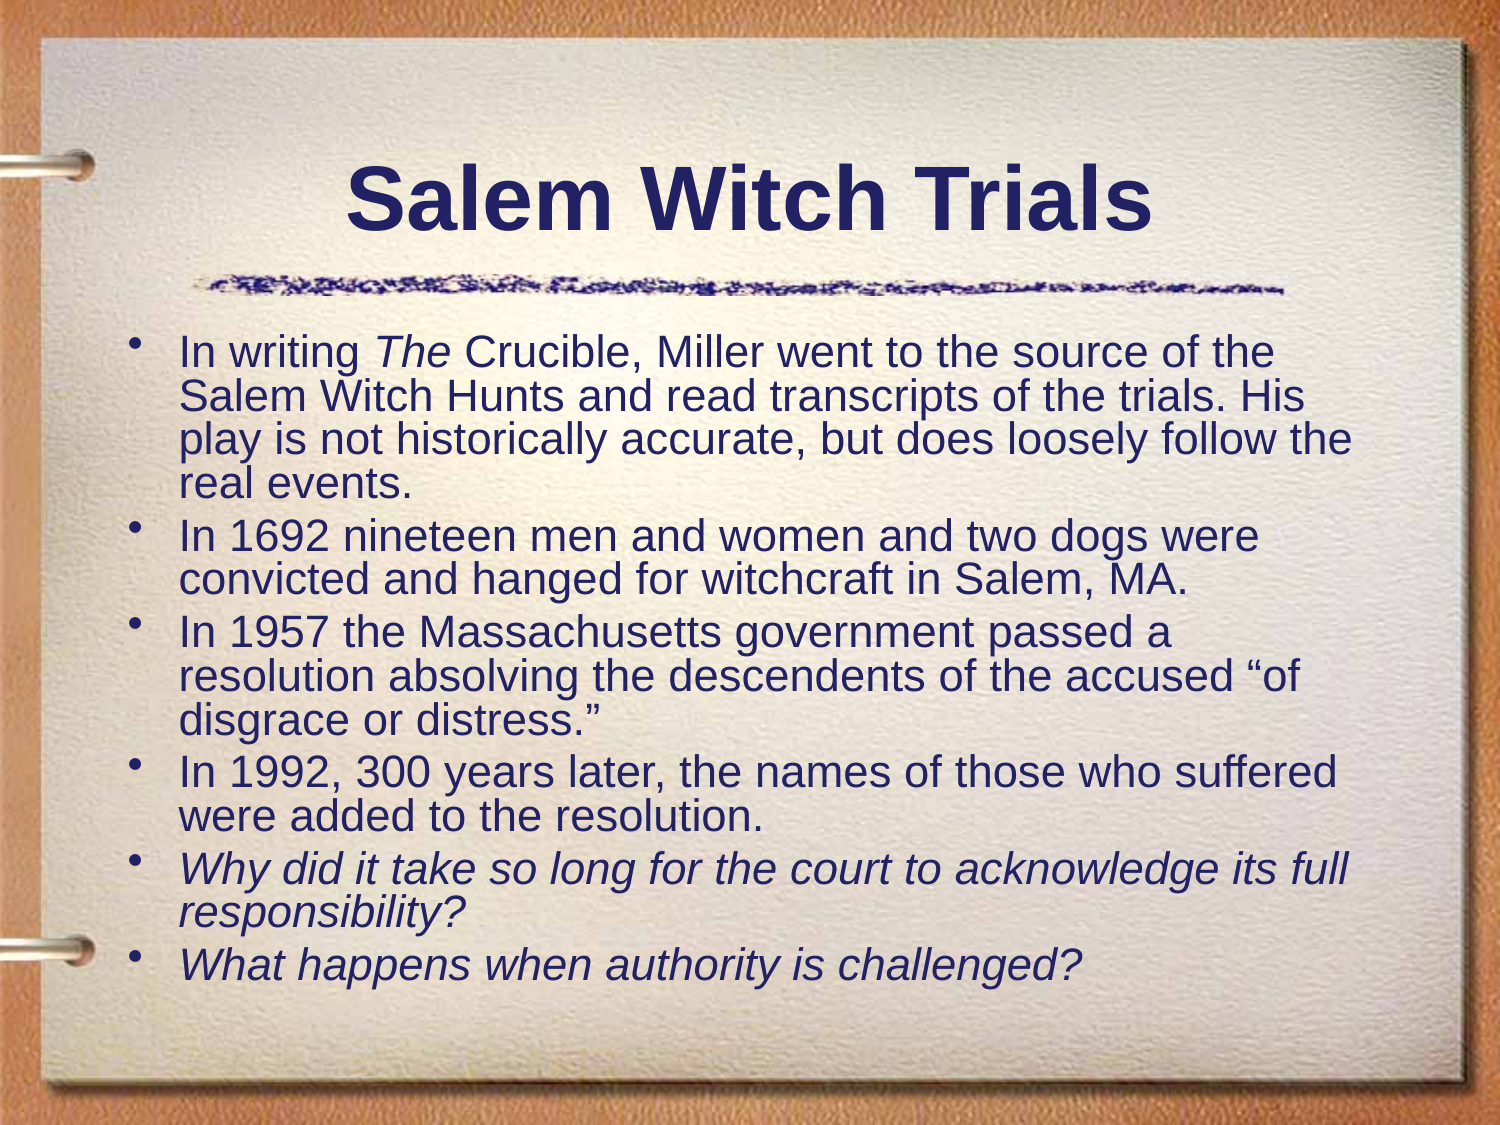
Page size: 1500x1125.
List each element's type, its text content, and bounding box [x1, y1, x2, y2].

list In writing The Crucible, Miller went to the source of the Salem Witch Hunts and read transcripts of the trials. His play is not historically accurate, but does loosely follow the real events. In 1692 nineteen men and women and two dogs were convicted and hanged for witchcraft in Salem, MA. In 1957 the Massachusetts government passed a resolution absolving the descendents of the accused “of disgrace or distress.” In 1992, 300 years later, the names of those who suffered were added to the resolution. Why did it take so long for the court to acknowledge its full responsibility? What happens when authority is challenged? [112, 324, 1388, 1001]
picture [0, 0, 1500, 1125]
title Salem Witch Trials [112, 87, 1388, 301]
